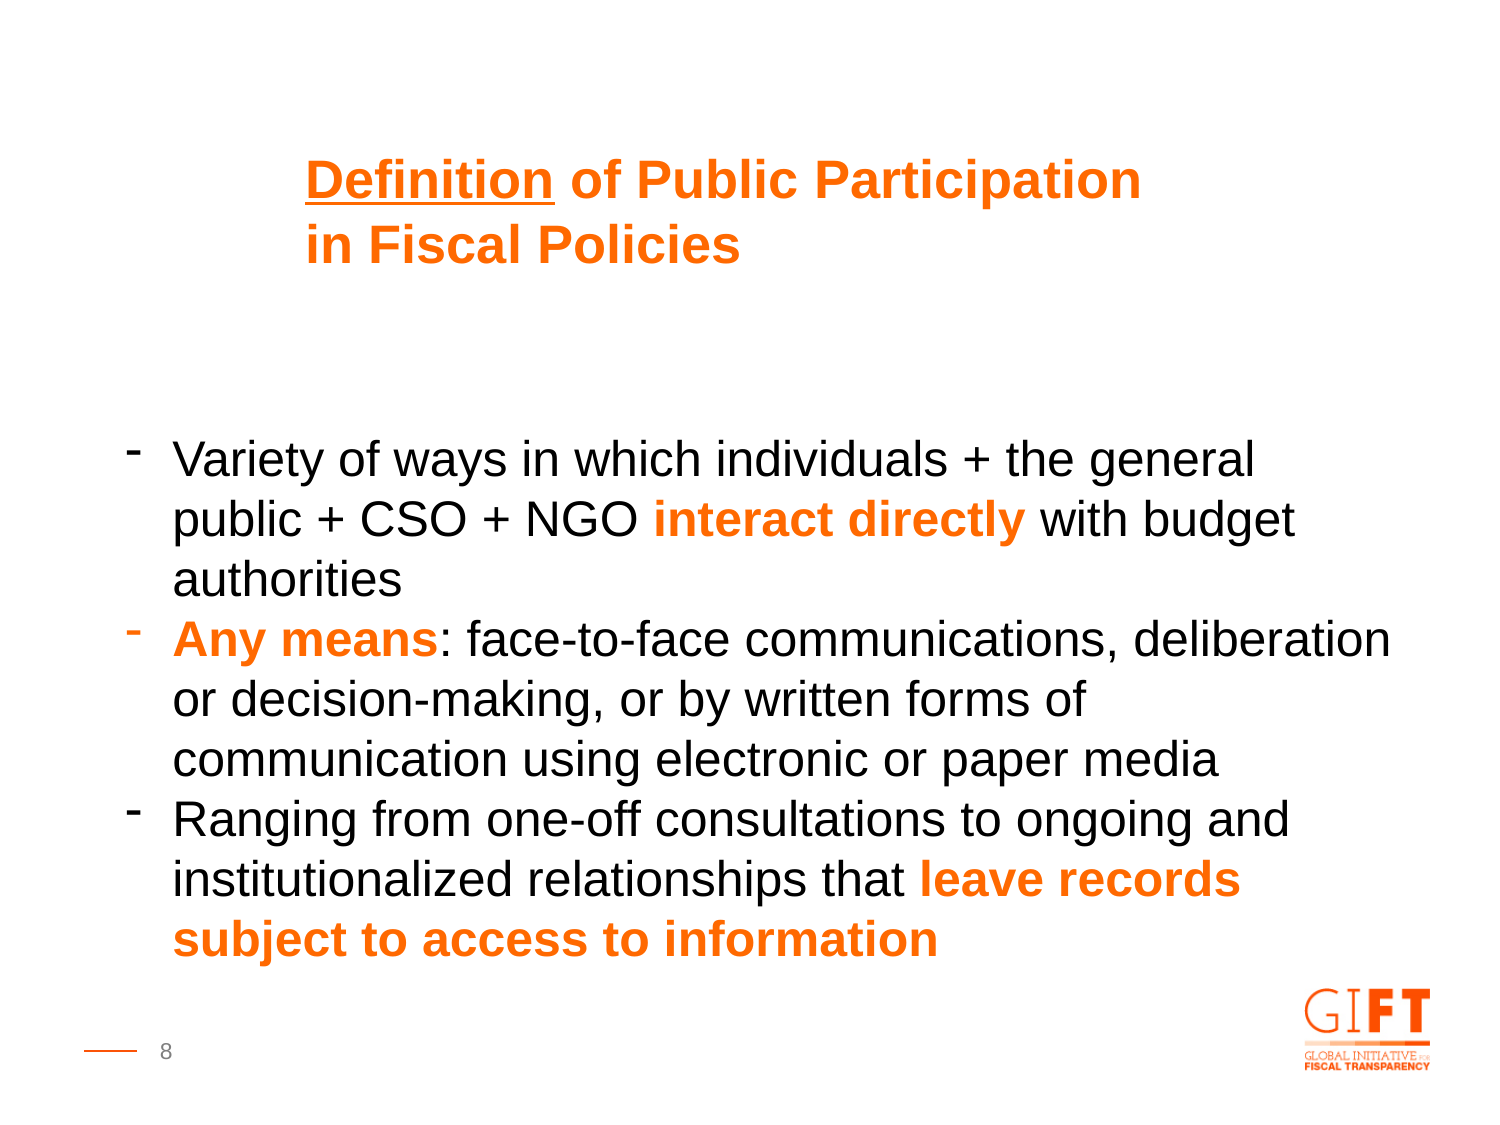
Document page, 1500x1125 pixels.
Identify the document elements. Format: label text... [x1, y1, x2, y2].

picture [1304, 988, 1431, 1073]
text_box Definition of Public Participation in Fiscal Policies [290, 137, 1215, 282]
text_box 8 [75, 1029, 188, 1090]
text_box Variety of ways in which individuals + the general public + CSO + NGO interact directly with budget authorities Any means: face-to-face communications, deliberation or decision-­making, or by written forms of communication using electronic or paper media Ranging from one-­off consultations to ongoing and institutionalized relationships that leave records subject to access to information [110, 358, 1409, 974]
